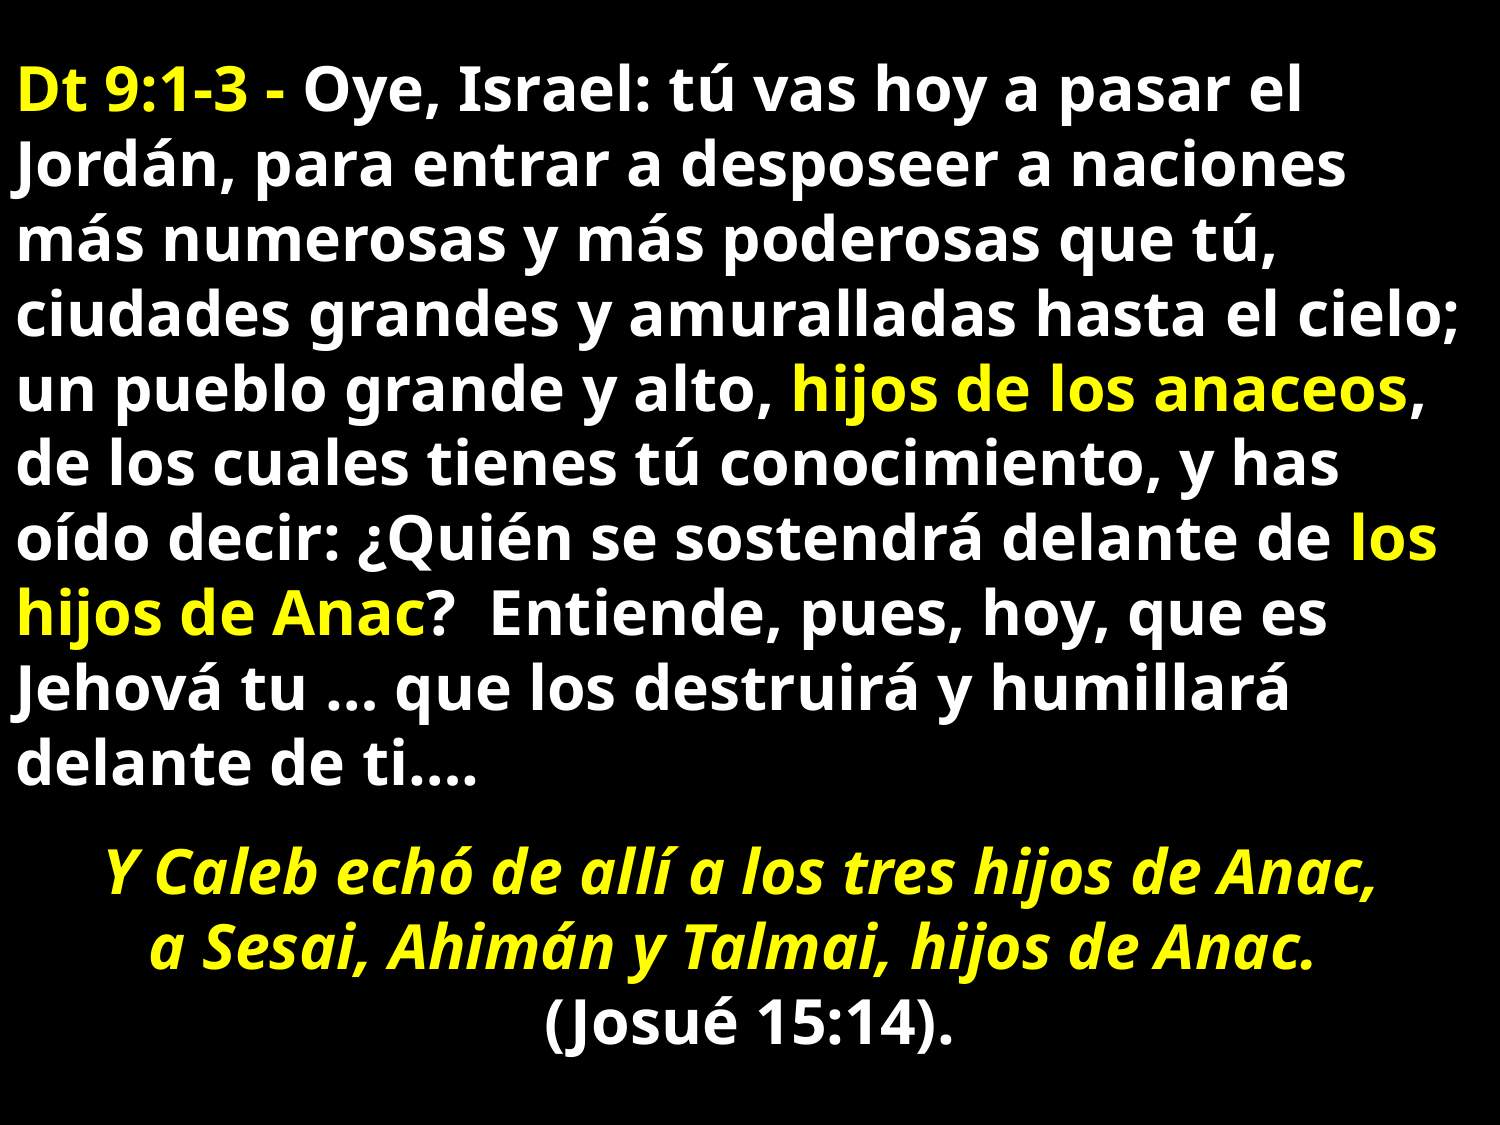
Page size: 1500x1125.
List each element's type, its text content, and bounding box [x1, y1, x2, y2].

text_box Dt 9:1-3 - Oye, Israel: tú vas hoy a pasar el Jordán, para entrar a desposeer a naciones más numerosas y más poderosas que tú, ciudades grandes y amuralladas hasta el cielo; un pueblo grande y alto, hijos de los anaceos, de los cuales tienes tú conocimiento, y has oído decir: ¿Quién se sostendrá delante de los hijos de Anac? Entiende, pues, hoy, que es Jehová tu … que los destruirá y humillará delante de ti…. [0, 41, 1500, 806]
text_box Y Caleb echó de allí a los tres hijos de Anac, a Sesai, Ahimán y Talmai, hijos de Anac. (Josué 15:14). [2, 825, 1498, 1065]
